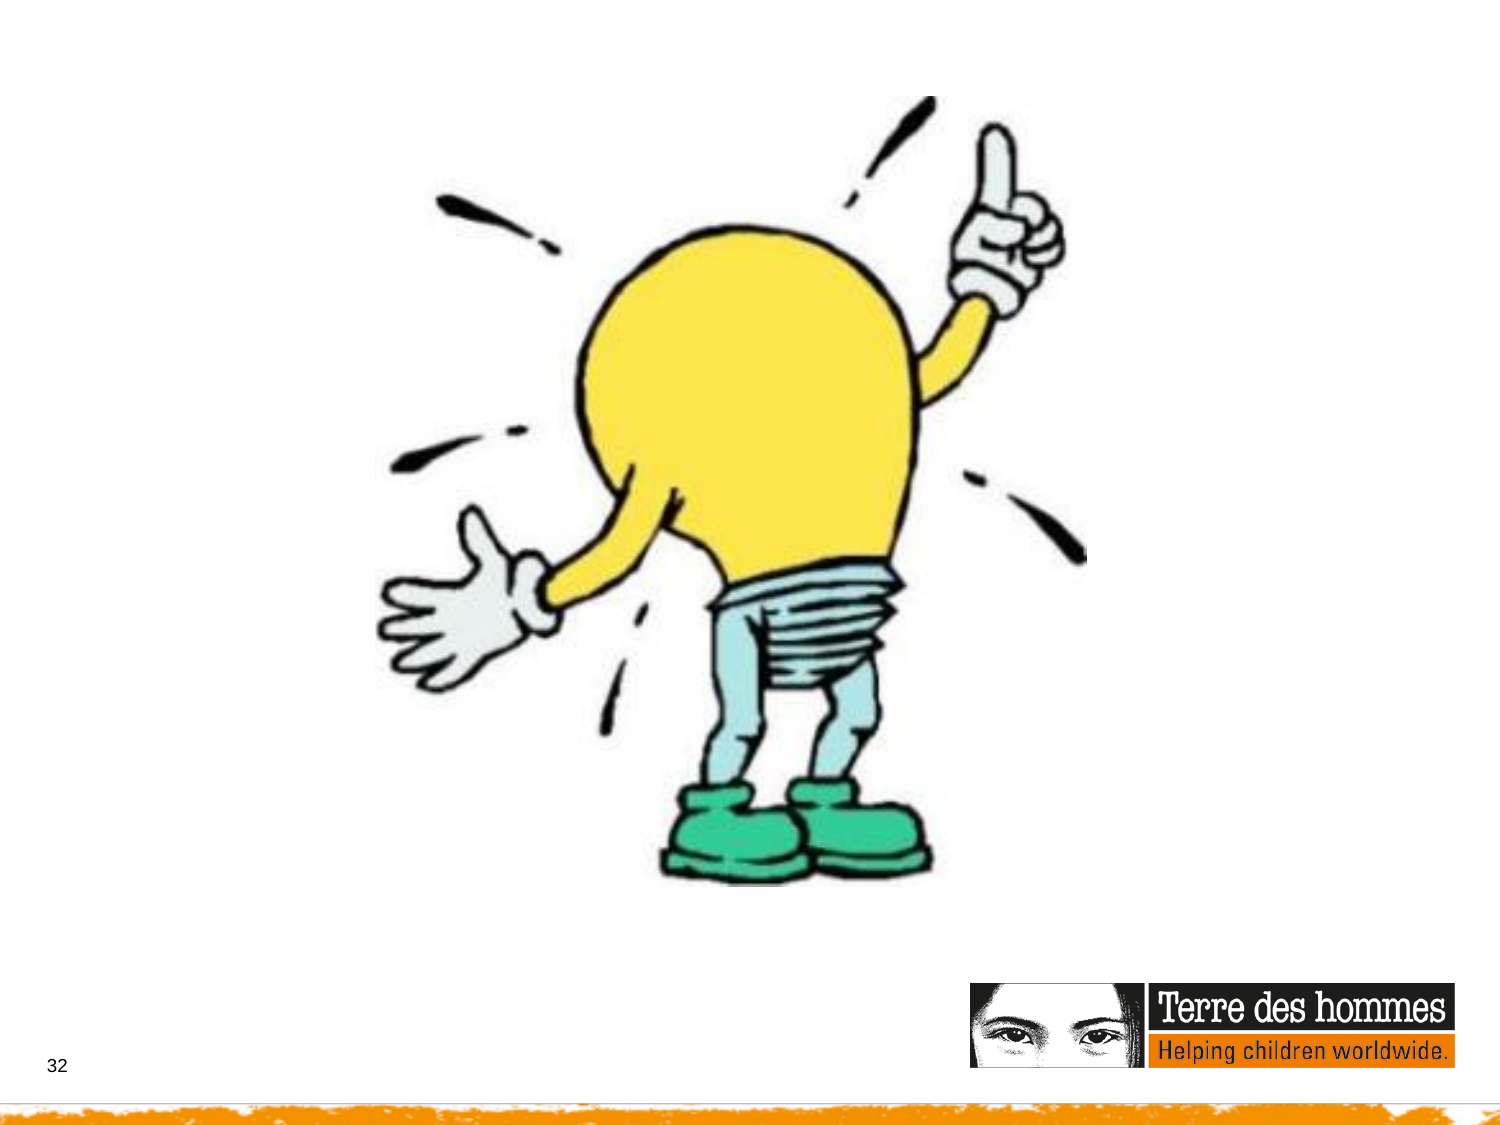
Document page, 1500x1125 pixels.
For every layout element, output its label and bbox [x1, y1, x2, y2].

picture [375, 96, 1088, 887]
picture [970, 983, 1455, 1068]
